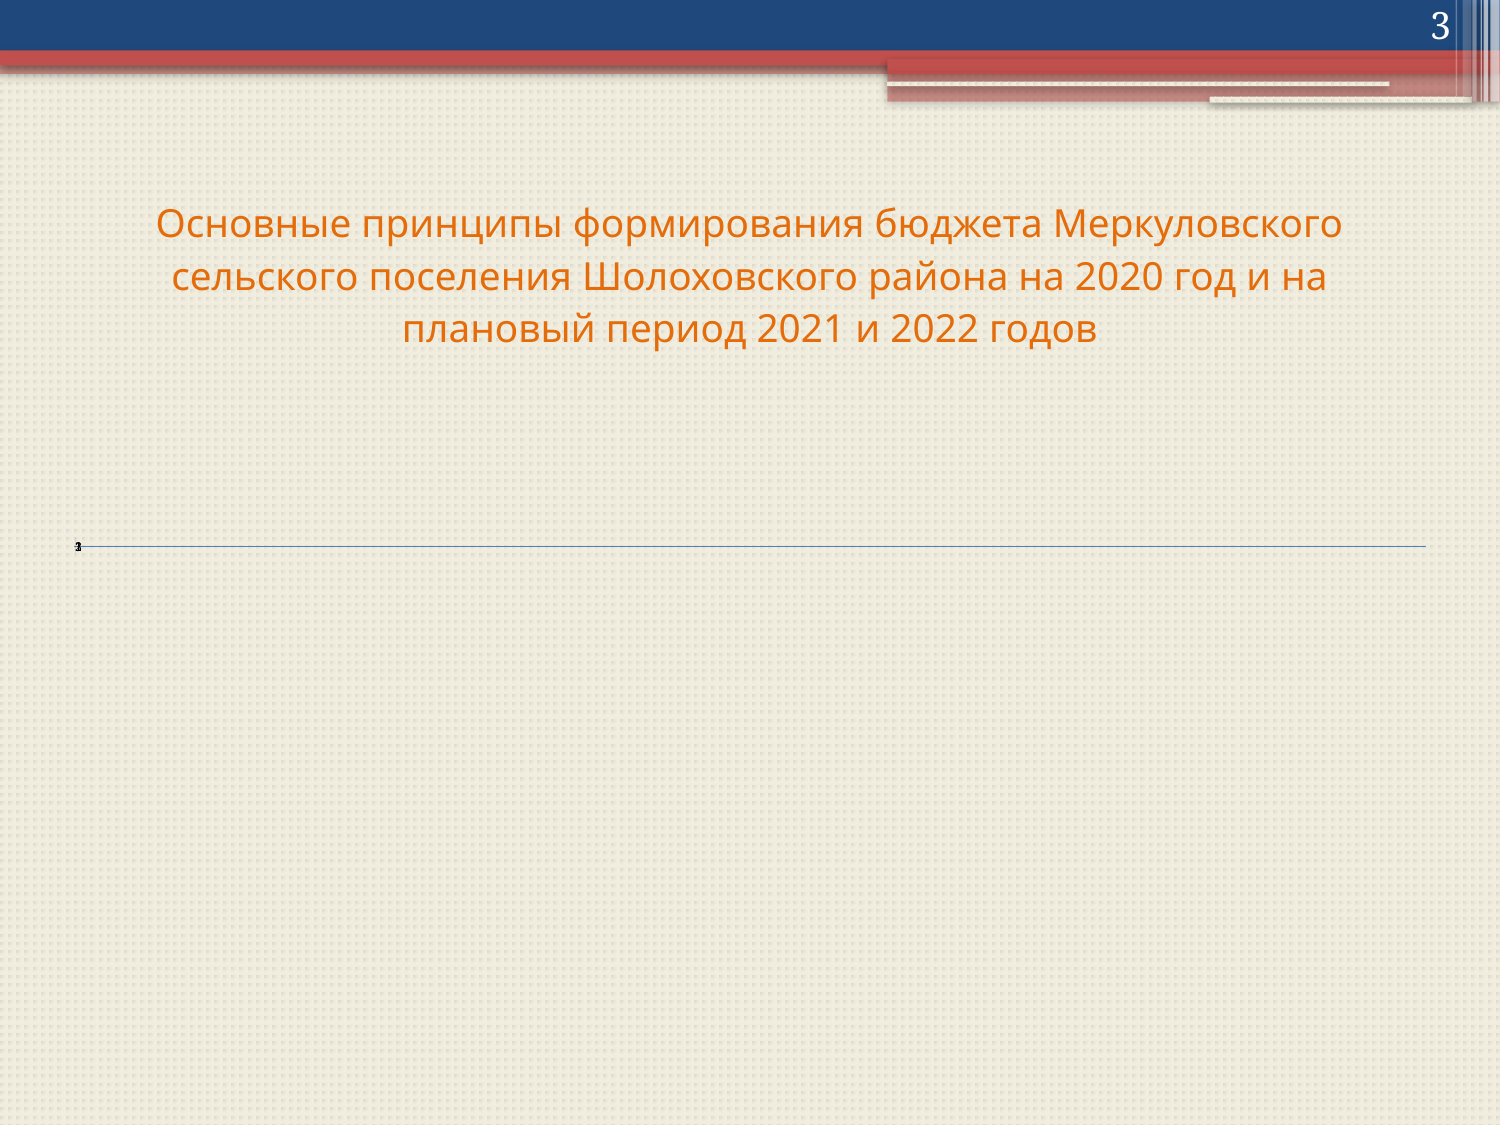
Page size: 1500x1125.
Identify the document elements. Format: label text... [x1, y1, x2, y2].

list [74, 368, 1426, 1079]
title Основные принципы формирования бюджета Меркуловского сельского поселения Шолоховского района на 2020 год и на плановый период 2021 и 2022 годов [75, 187, 1425, 363]
slide_number 3 [1341, 0, 1466, 61]
